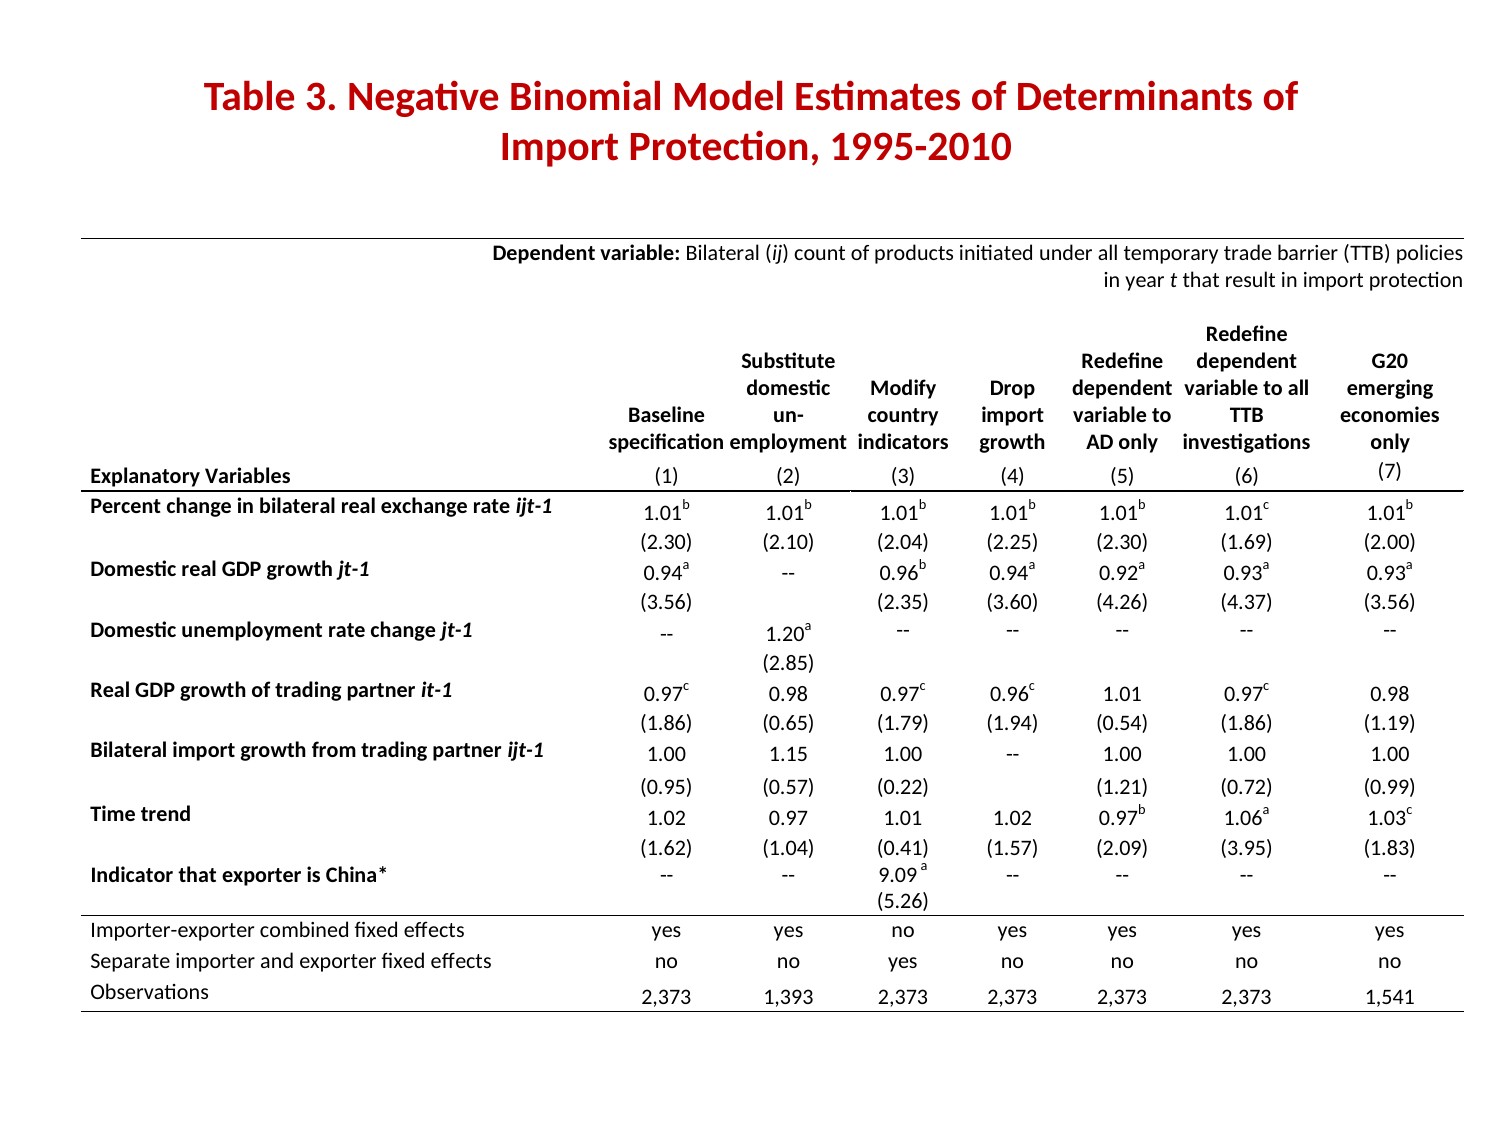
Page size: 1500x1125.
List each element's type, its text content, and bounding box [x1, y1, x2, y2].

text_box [49, 237, 1469, 1038]
title Table 3. Negative Binomial Model Estimates of Determinants of Import Protection, 1995-2010 [74, 74, 1438, 163]
